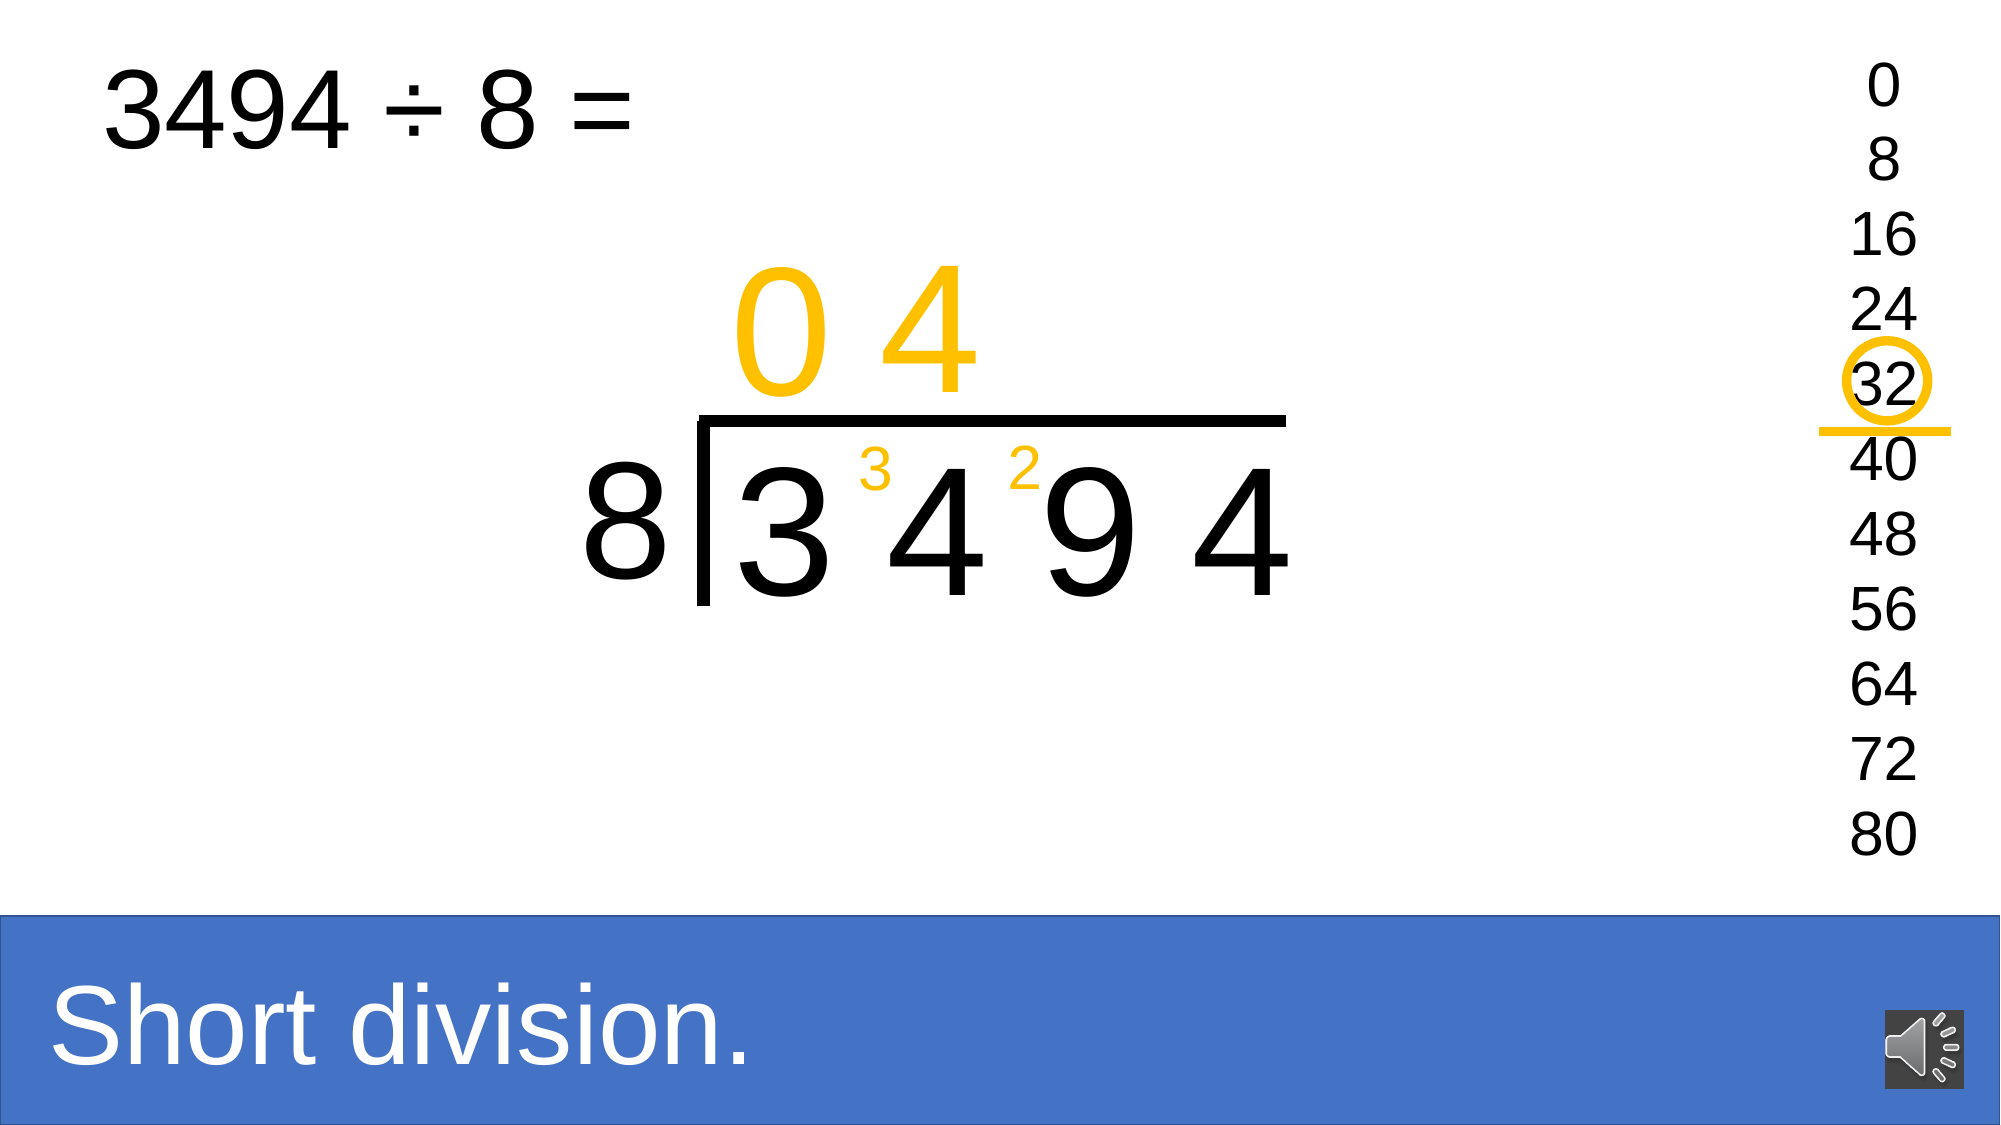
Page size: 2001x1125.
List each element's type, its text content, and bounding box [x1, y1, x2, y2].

text_box 3 4 9 4 [718, 404, 1431, 640]
text_box 3494 ÷ 8 = [86, 28, 651, 179]
text_box Short division. [33, 944, 770, 1095]
text_box 0 8 16 24 32 40 48 56 64 72 80 [1834, 436, 1934, 1011]
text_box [698, 420, 1286, 606]
text_box 8 [563, 404, 687, 620]
picture [1884, 1009, 1965, 1090]
text_box 0 [715, 204, 848, 420]
text_box [0, 915, 2000, 1125]
text_box [1845, 339, 1929, 422]
text_box 0 8 16 24 32 40 48 56 64 72 80 [1834, 35, 1934, 427]
text_box 4 [864, 201, 997, 420]
